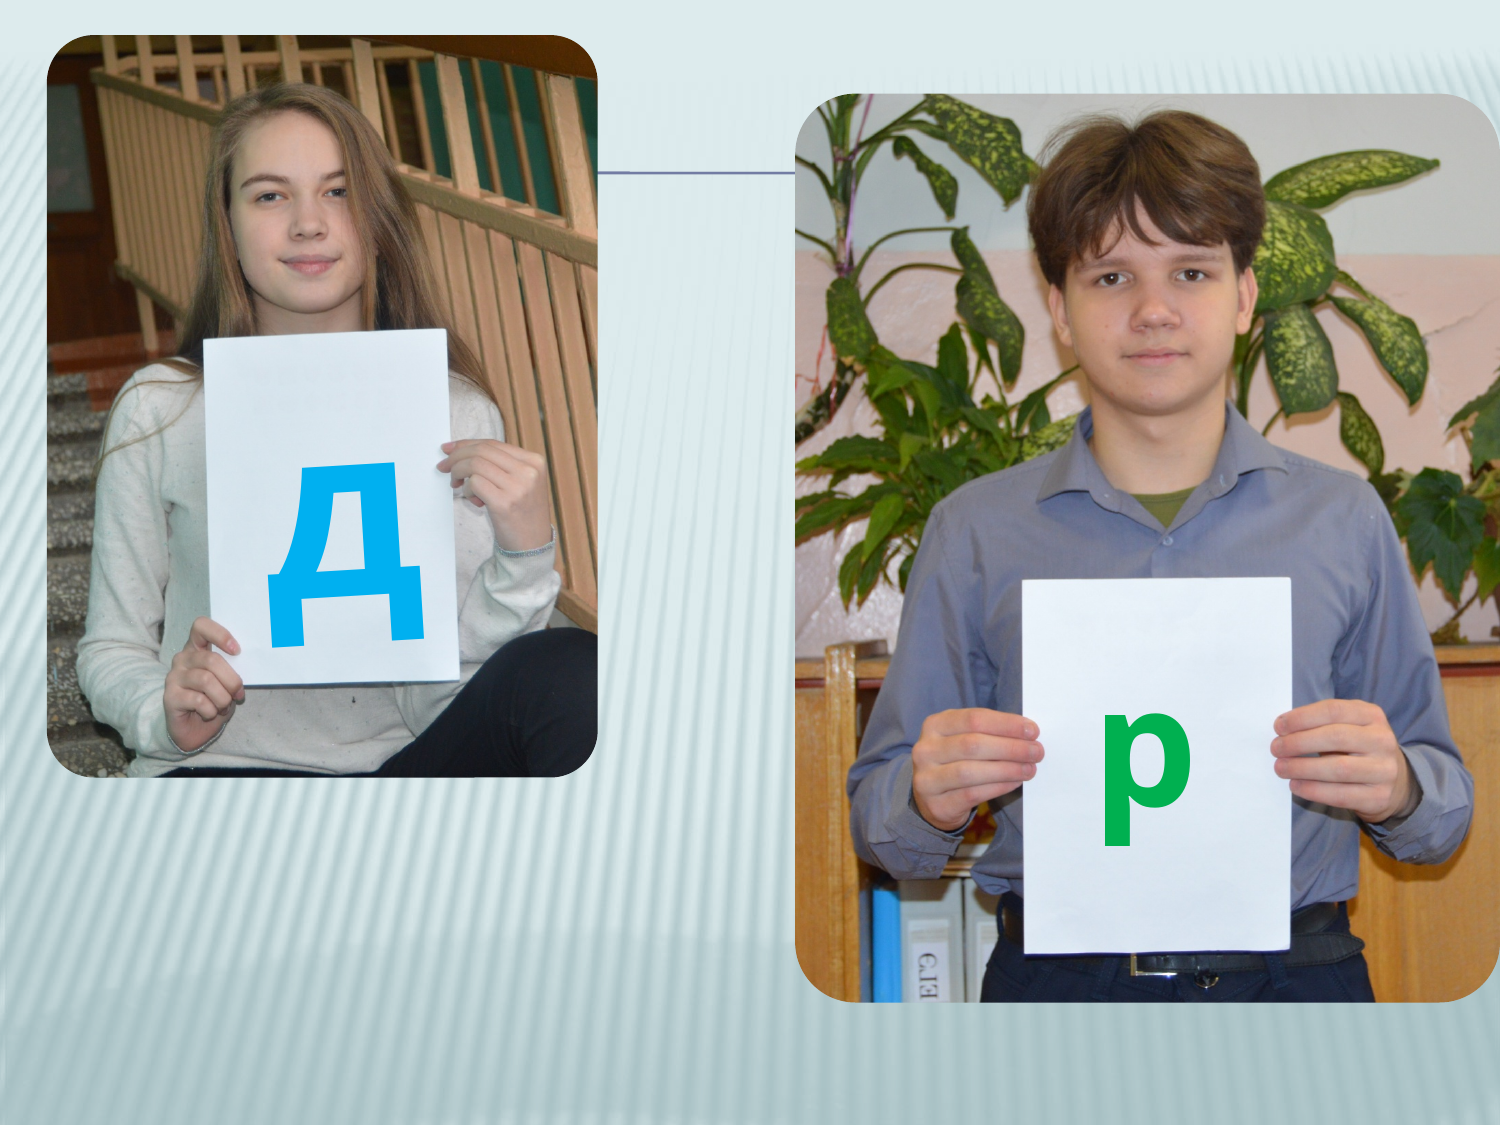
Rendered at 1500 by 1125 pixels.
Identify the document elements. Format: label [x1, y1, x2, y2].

list [46, 34, 598, 778]
picture [794, 93, 1500, 1003]
